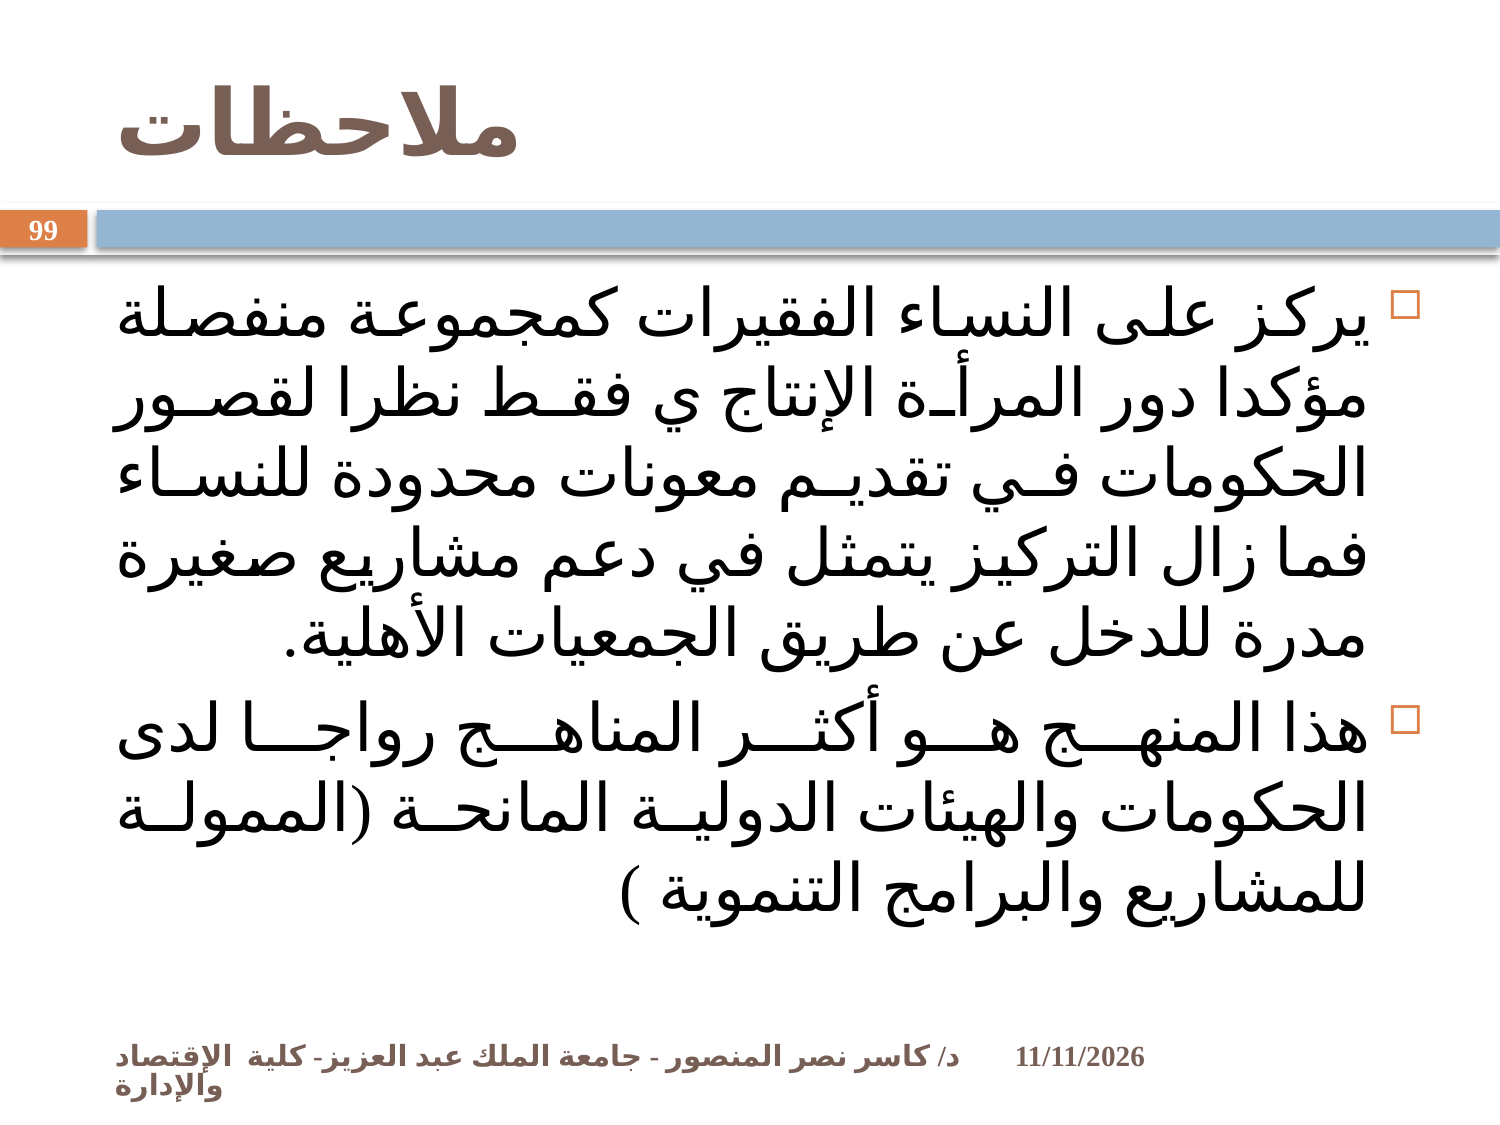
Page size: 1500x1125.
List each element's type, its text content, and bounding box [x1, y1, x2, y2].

title ملاحظات [100, 37, 1438, 200]
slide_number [999, 1025, 1438, 1085]
list يركز على النساء الفقيرات كمجموعة منفصلة مؤكدا دور المرأة الإنتاج ي فقط نظرا لقصور الحكومات في تقديم معونات محدودة للنساء فما زال التركيز يتمثل في دعم مشاريع صغيرة مدرة للدخل عن طريق الجمعيات الأهلية. هذا المنهج هو أكثر المناهج رواجا لدى الحكومات والهيئات الدولية المانحة (الممولة للمشاريع والبرامج التنموية ) [100, 262, 1438, 1000]
footer د/ كاسر نصر المنصور - جامعة الملك عبد العزيز- كلية الإقتصاد والإدارة [99, 1024, 990, 1085]
slide_number 99 [0, 208, 88, 249]
